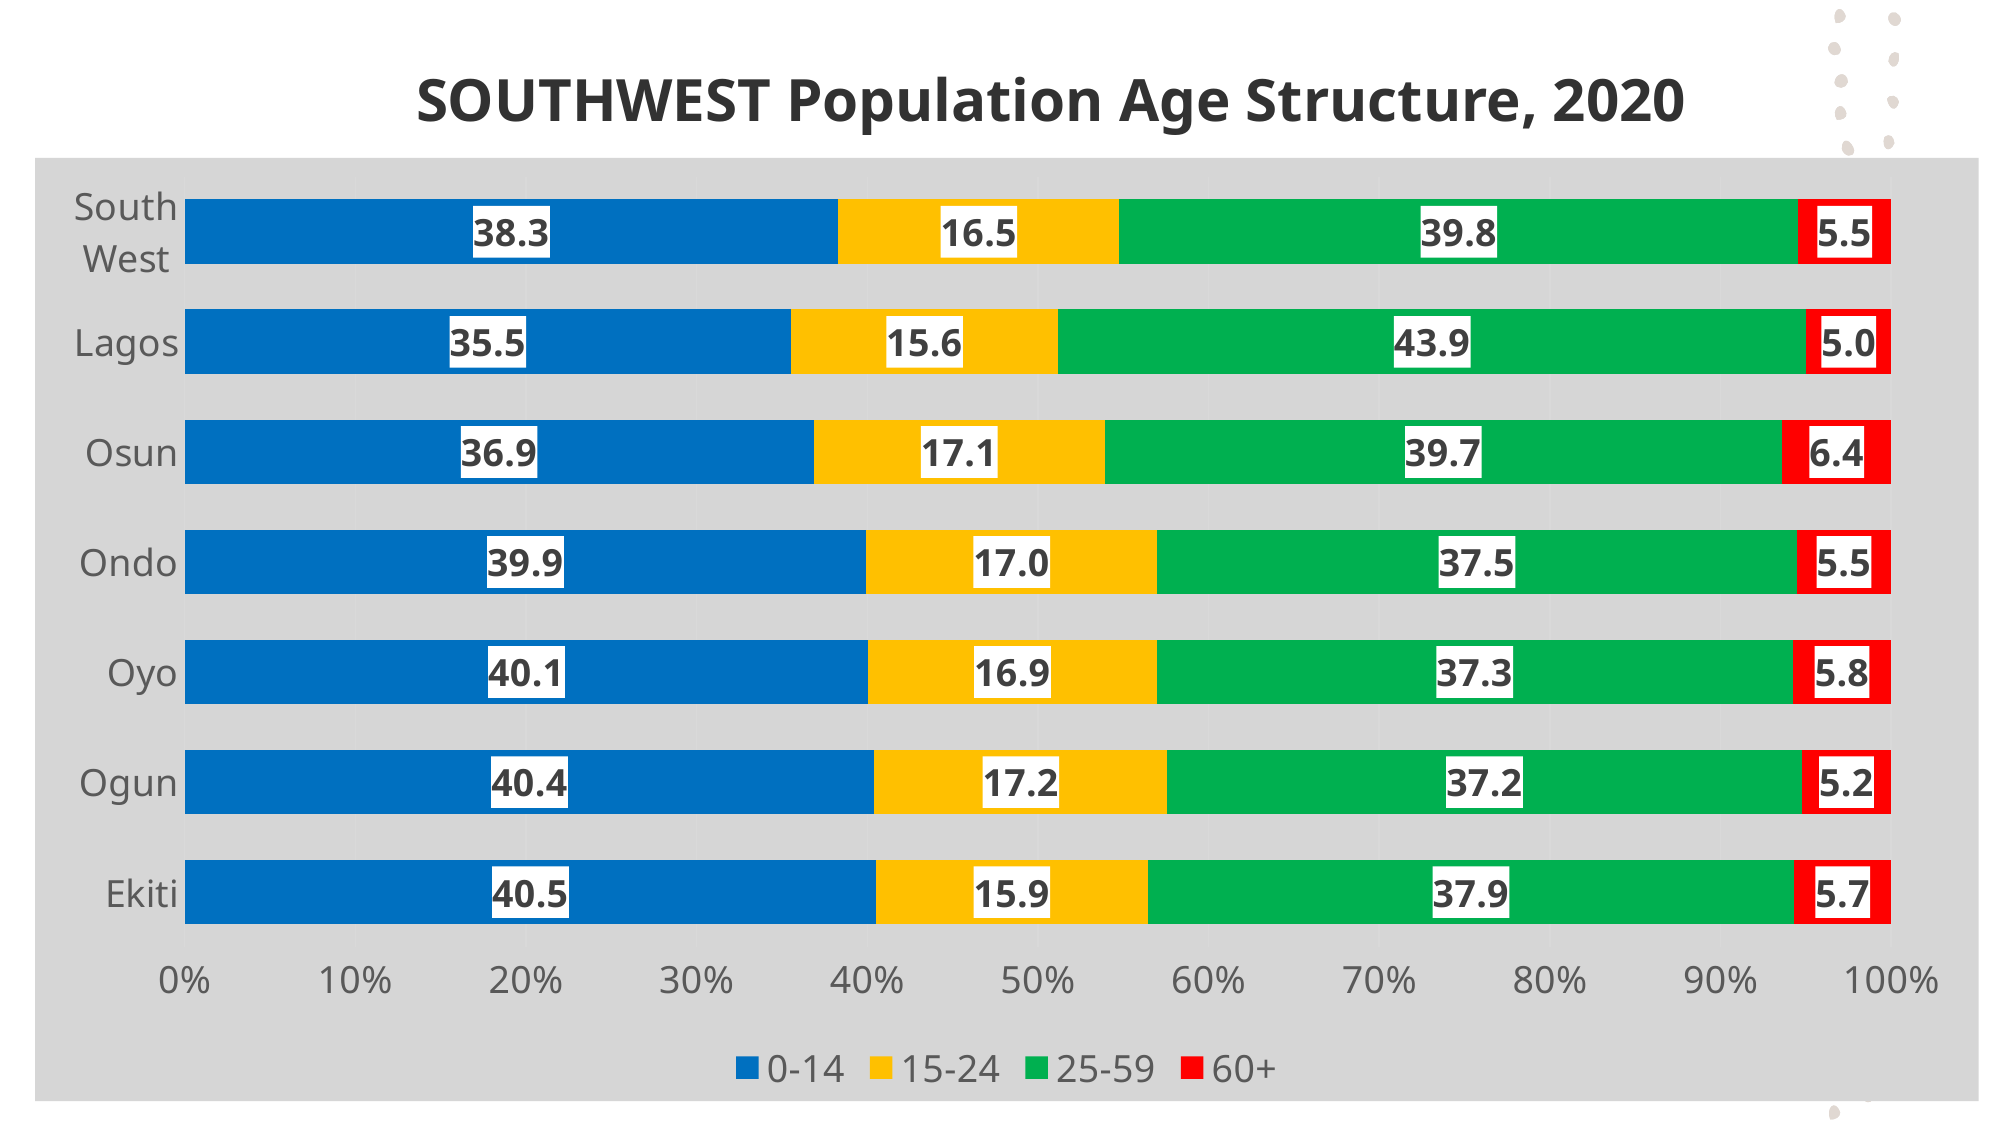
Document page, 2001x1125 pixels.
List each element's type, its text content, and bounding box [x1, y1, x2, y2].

chart [34, 157, 1979, 1101]
title SOUTHWEST Population Age Structure, 2020 [166, 50, 1936, 146]
